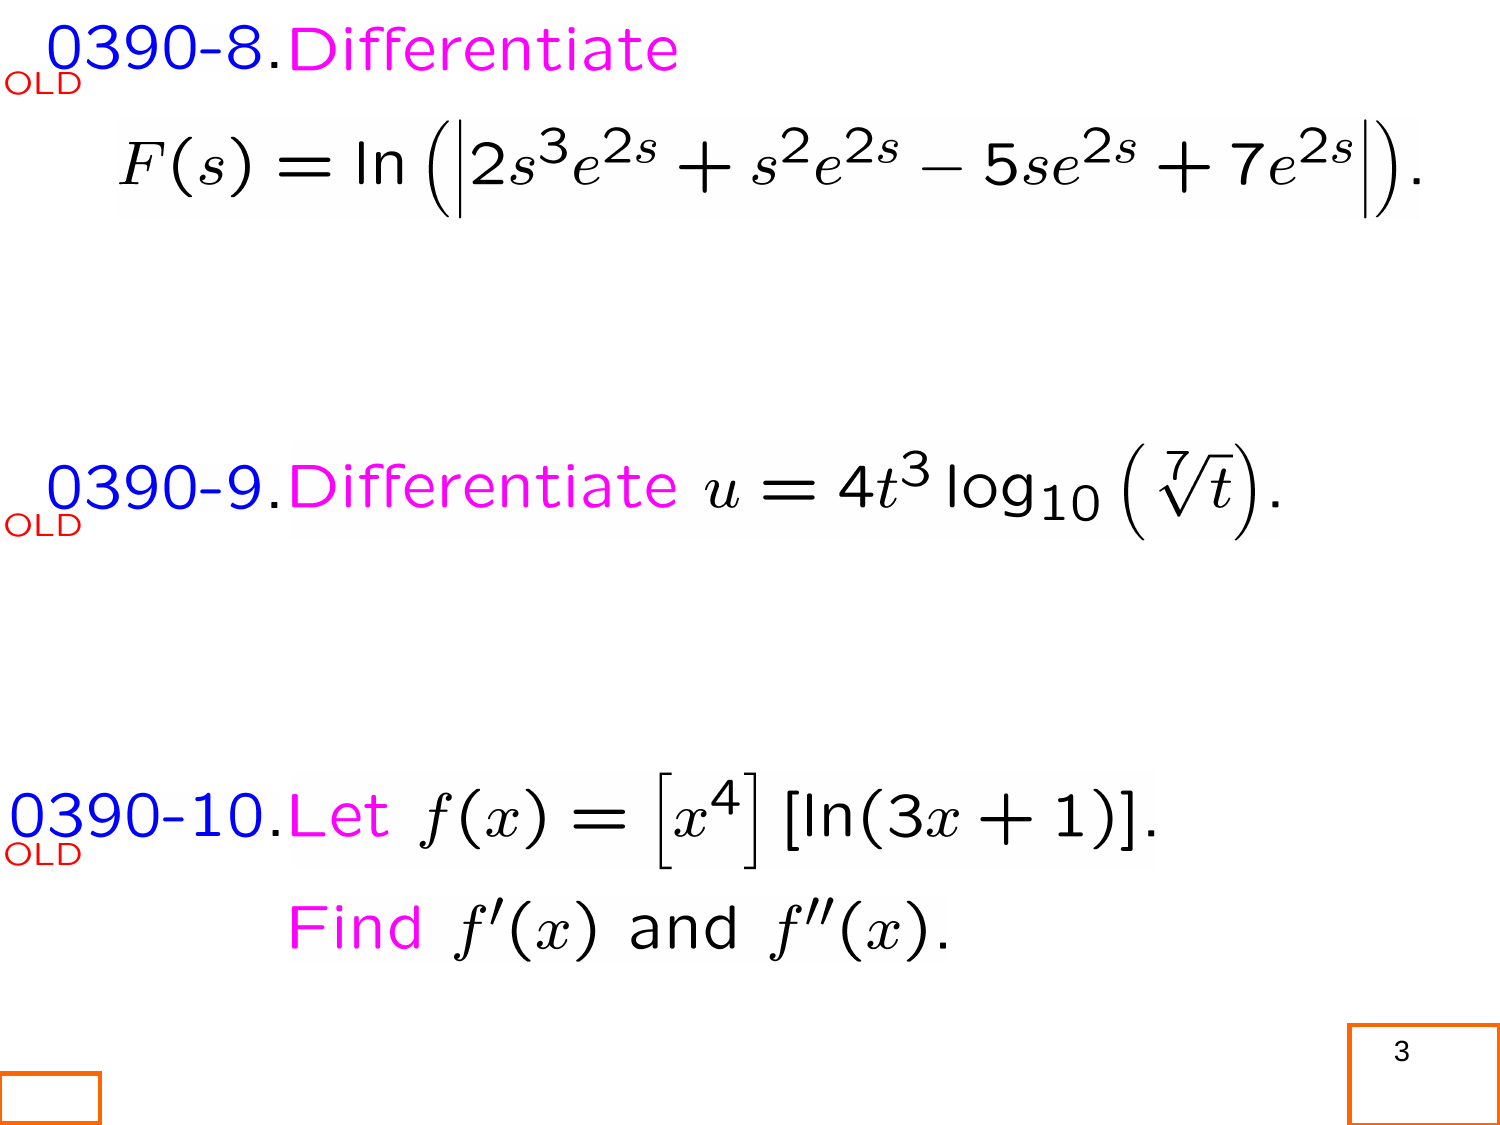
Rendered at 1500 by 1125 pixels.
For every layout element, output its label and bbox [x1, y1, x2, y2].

picture [3, 24, 281, 96]
picture [3, 841, 81, 868]
picture [3, 464, 281, 538]
text_box [0, 1073, 100, 1124]
picture [118, 118, 1421, 221]
picture [9, 792, 281, 840]
picture [290, 897, 948, 963]
picture [290, 23, 679, 71]
text_box [1349, 1025, 1500, 1125]
picture [290, 769, 1156, 870]
picture [290, 440, 1280, 541]
